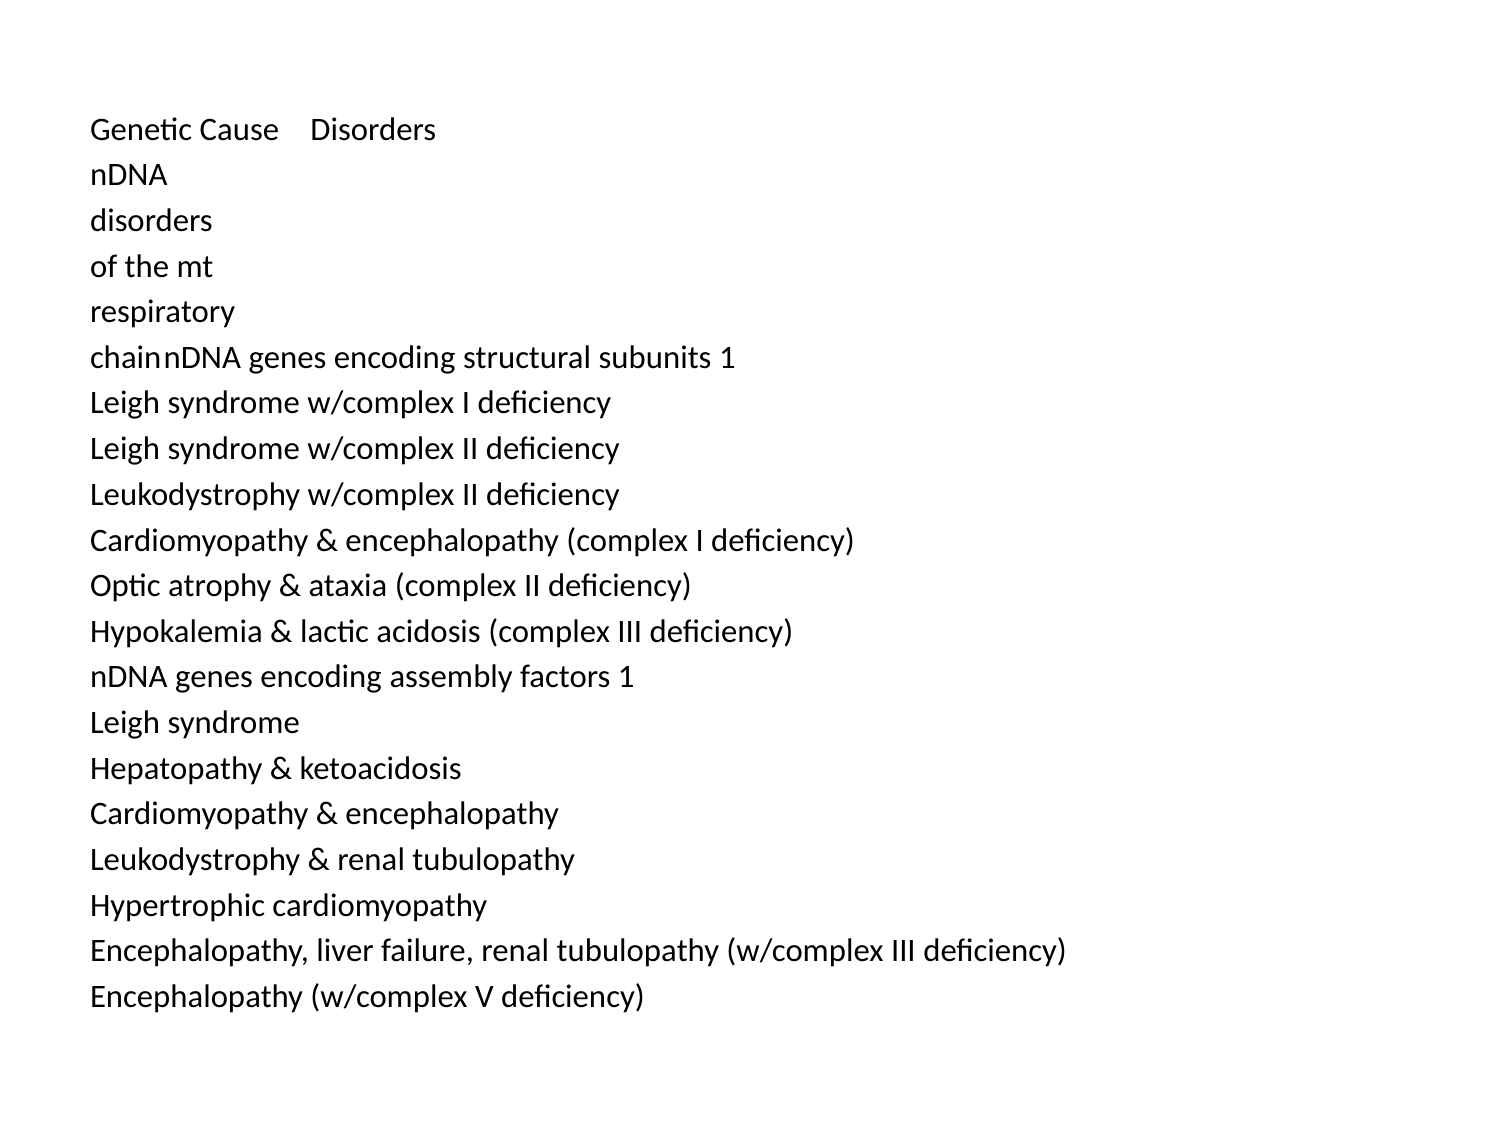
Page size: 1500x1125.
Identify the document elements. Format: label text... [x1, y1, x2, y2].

list Genetic Cause Disorders nDNA disorders of the mt respiratory chain nDNA genes encoding structural subunits 1 Leigh syndrome w/complex I deficiency Leigh syndrome w/complex II deficiency Leukodystrophy w/complex II deficiency Cardiomyopathy & encephalopathy (complex I deficiency) Optic atrophy & ataxia (complex II deficiency) Hypokalemia & lactic acidosis (complex III deficiency) nDNA genes encoding assembly factors 1 Leigh syndrome Hepatopathy & ketoacidosis Cardiomyopathy & encephalopathy Leukodystrophy & renal tubulopathy Hypertrophic cardiomyopathy Encephalopathy, liver failure, renal tubulopathy (w/complex III deficiency) Encephalopathy (w/complex V deficiency) [75, 99, 1425, 1038]
